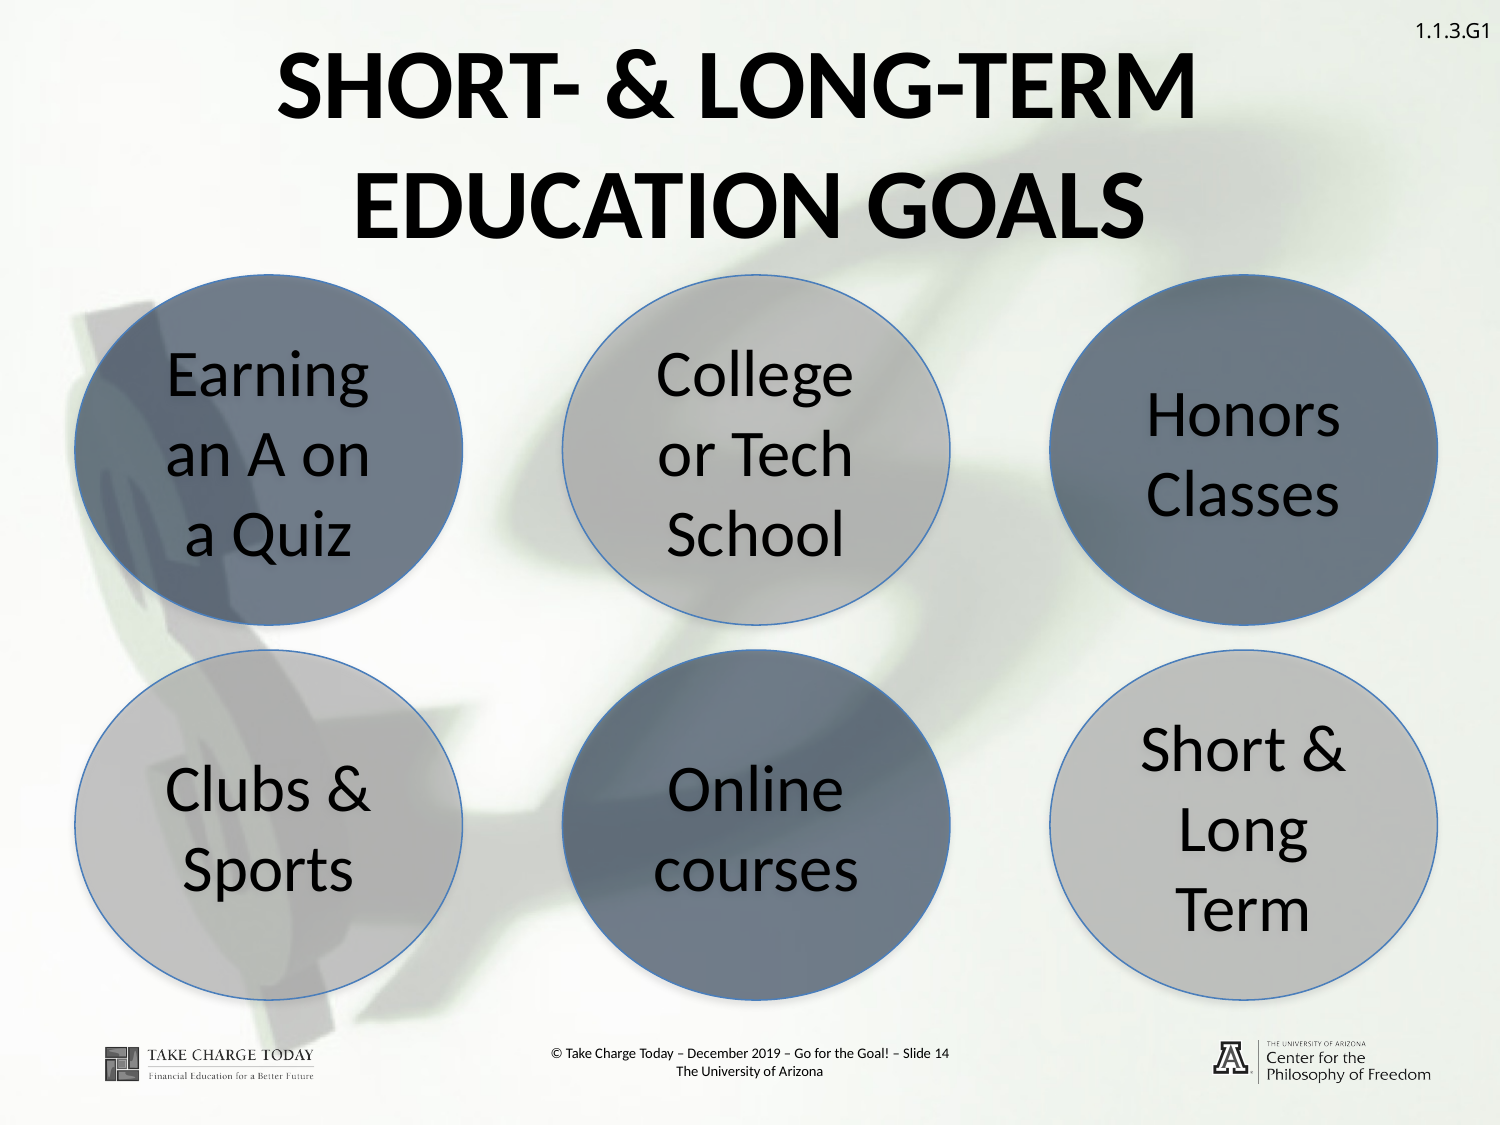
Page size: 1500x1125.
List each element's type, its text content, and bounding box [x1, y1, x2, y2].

text_box Honors Classes [1049, 274, 1438, 626]
text_box College or Tech School [562, 274, 950, 626]
text_box Short & Long Term [1049, 650, 1438, 1001]
title Short- & Long-Term Education Goals [75, 45, 1425, 233]
text_box Earning an A on a Quiz [74, 274, 463, 626]
text_box Clubs & Sports [74, 650, 463, 1001]
text_box Online courses [562, 650, 950, 1001]
picture [0, 0, 1500, 1125]
